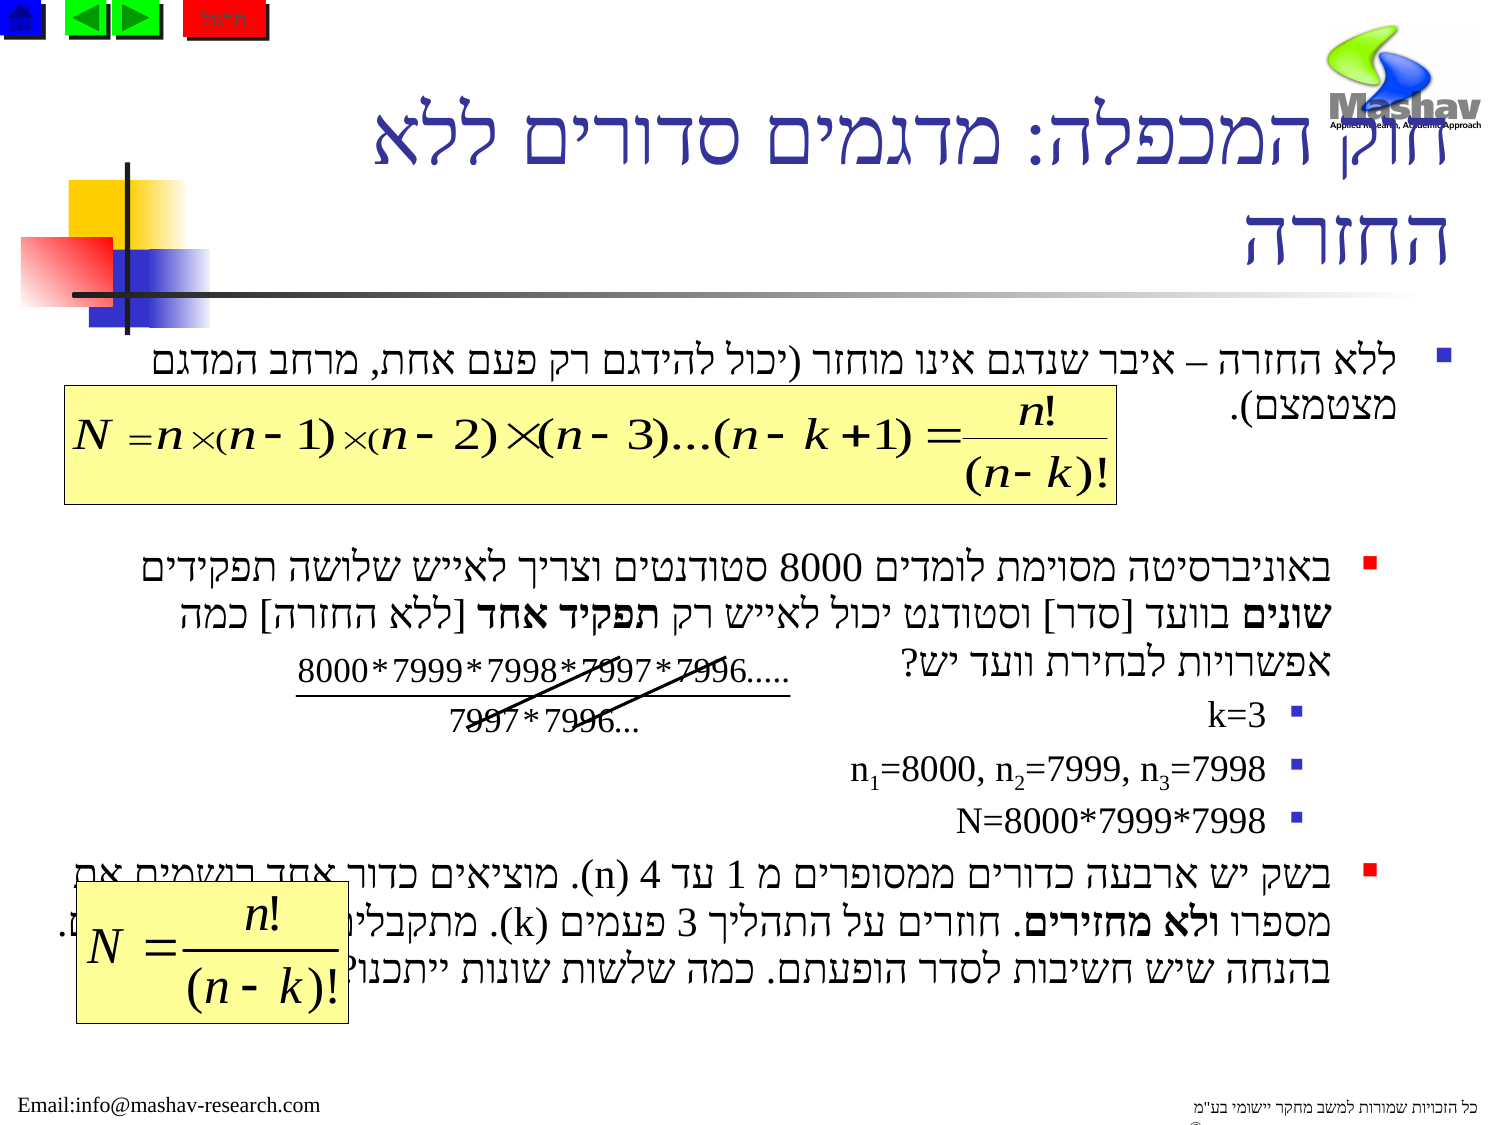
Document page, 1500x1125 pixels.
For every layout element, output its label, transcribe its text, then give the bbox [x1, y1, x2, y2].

picture [1324, 23, 1481, 130]
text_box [289, 644, 798, 744]
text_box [76, 881, 349, 1024]
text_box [64, 385, 1117, 505]
list ללא החזרה – איבר שנדגם אינו מוחזר (יכול להידגם רק פעם אחת, מרחב המדגם מצטמצם). באוניברסיטה מסוימת לומדים 8000 סטודנטים וצריך לאייש שלושה תפקידים שונים בוועד [סדר] וסטודנט יכול לאייש רק תפקיד אחד [ללא החזרה] כמה אפשרויות לבחירת וועד יש? k=3 n1=8000, n2=7999, n3=7998 N=8000*7999*7998 בשק יש ארבעה כדורים ממסופרים מ 1 עד 4 (n). מוציאים כדור אחד רושמים את מספרו ולא מחזירים. חוזרים על התהליך 3 פעמים (k). מתקבלים שלושה מספרים. בהנחה שיש חשיבות לסדר הופעתם. כמה שלשות שונות ייתכנו? N=4*3*2=24 [29, 330, 1470, 1095]
text_box תרגול [183, 0, 266, 37]
title חוק המכפלה: מדגמים סדורים ללא החזרה [188, 101, 1468, 289]
